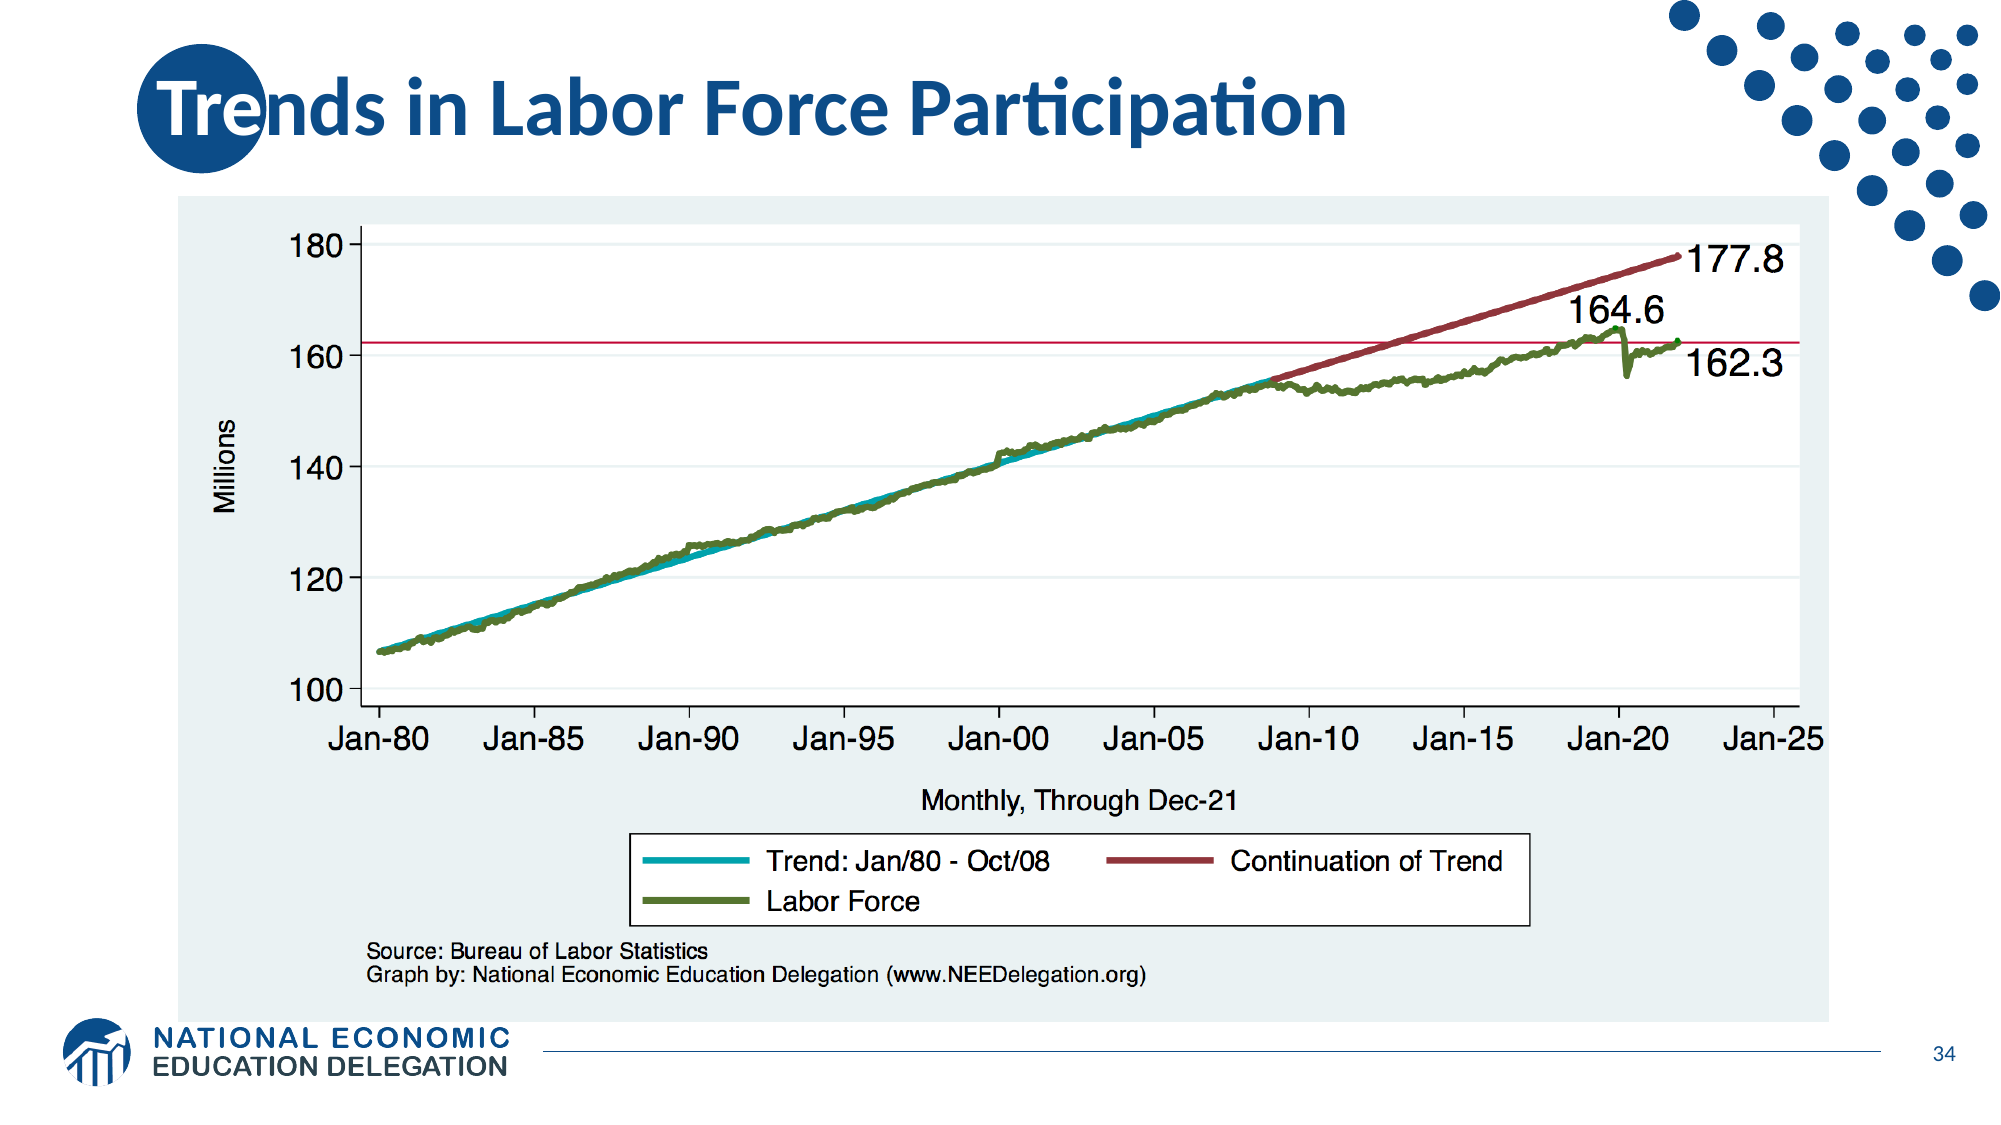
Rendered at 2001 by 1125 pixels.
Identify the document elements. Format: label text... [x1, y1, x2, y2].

title Trends in Labor Force Participation [141, 0, 1867, 218]
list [178, 196, 1829, 1022]
picture [55, 1013, 520, 1091]
slide_number 34 [1521, 1022, 1972, 1082]
